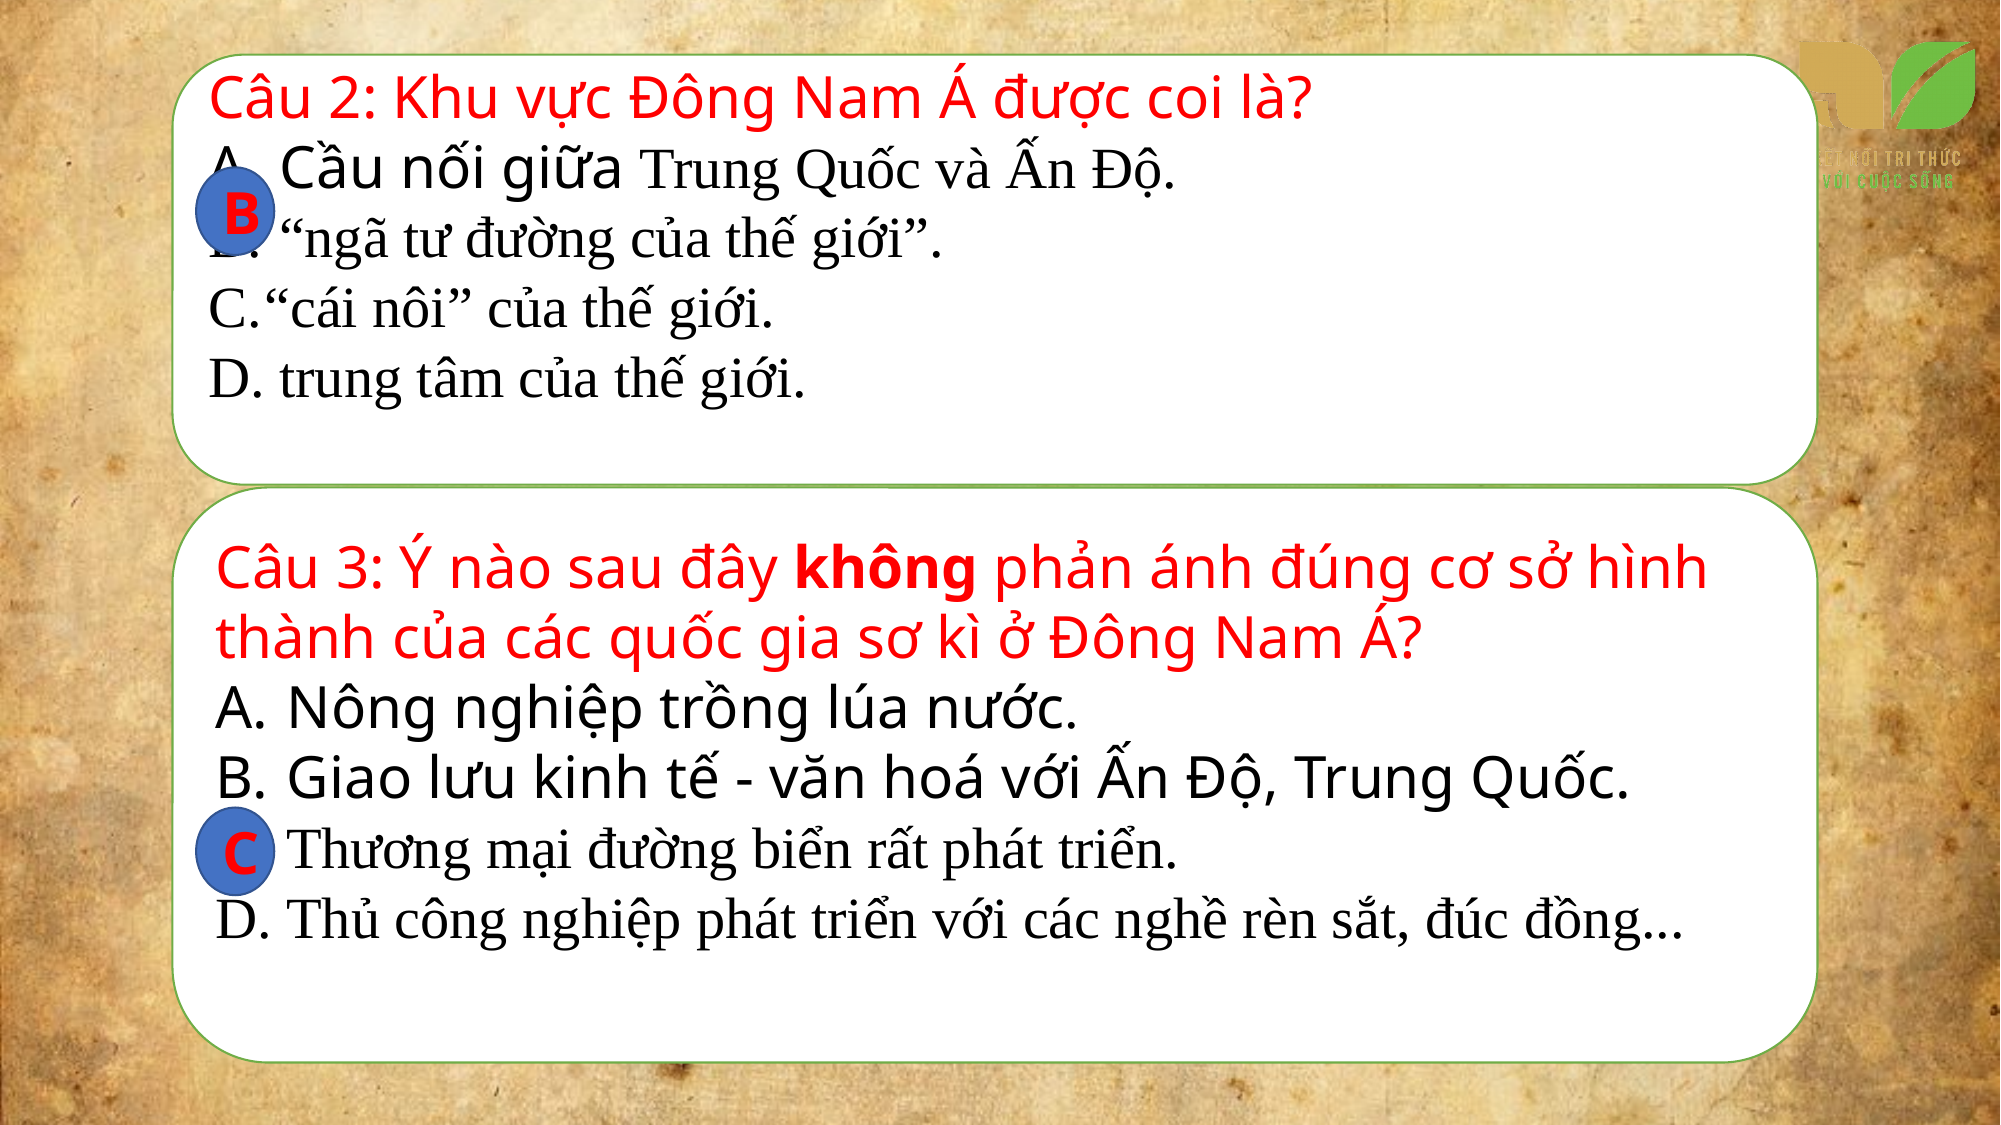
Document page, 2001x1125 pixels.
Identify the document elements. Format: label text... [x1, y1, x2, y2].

text_box B [195, 166, 276, 257]
text_box Câu 3: Ý nào sau đây không phản ánh đúng cơ sở hình thành của các quốc gia sơ kì ở Đông Nam Á? Nông nghiệp trồng lúa nước. Giao lưu kinh tế - văn hoá với Ấn Độ, Trung Quốc. Thương mại đường biển rất phát triển. Thủ công nghiệp phát triển với các nghề rèn sắt, đúc đồng... [171, 486, 1819, 1064]
text_box C [195, 806, 276, 897]
text_box Câu 2: Khu vực Đông Nam Á được coi là? Cầu nối giữa Trung Quốc và Ấn Độ. “ngã tư đường của thế giới”. “cái nôi” của thế giới. trung tâm của thế giới. [171, 53, 1819, 486]
picture [0, 0, 2000, 1125]
